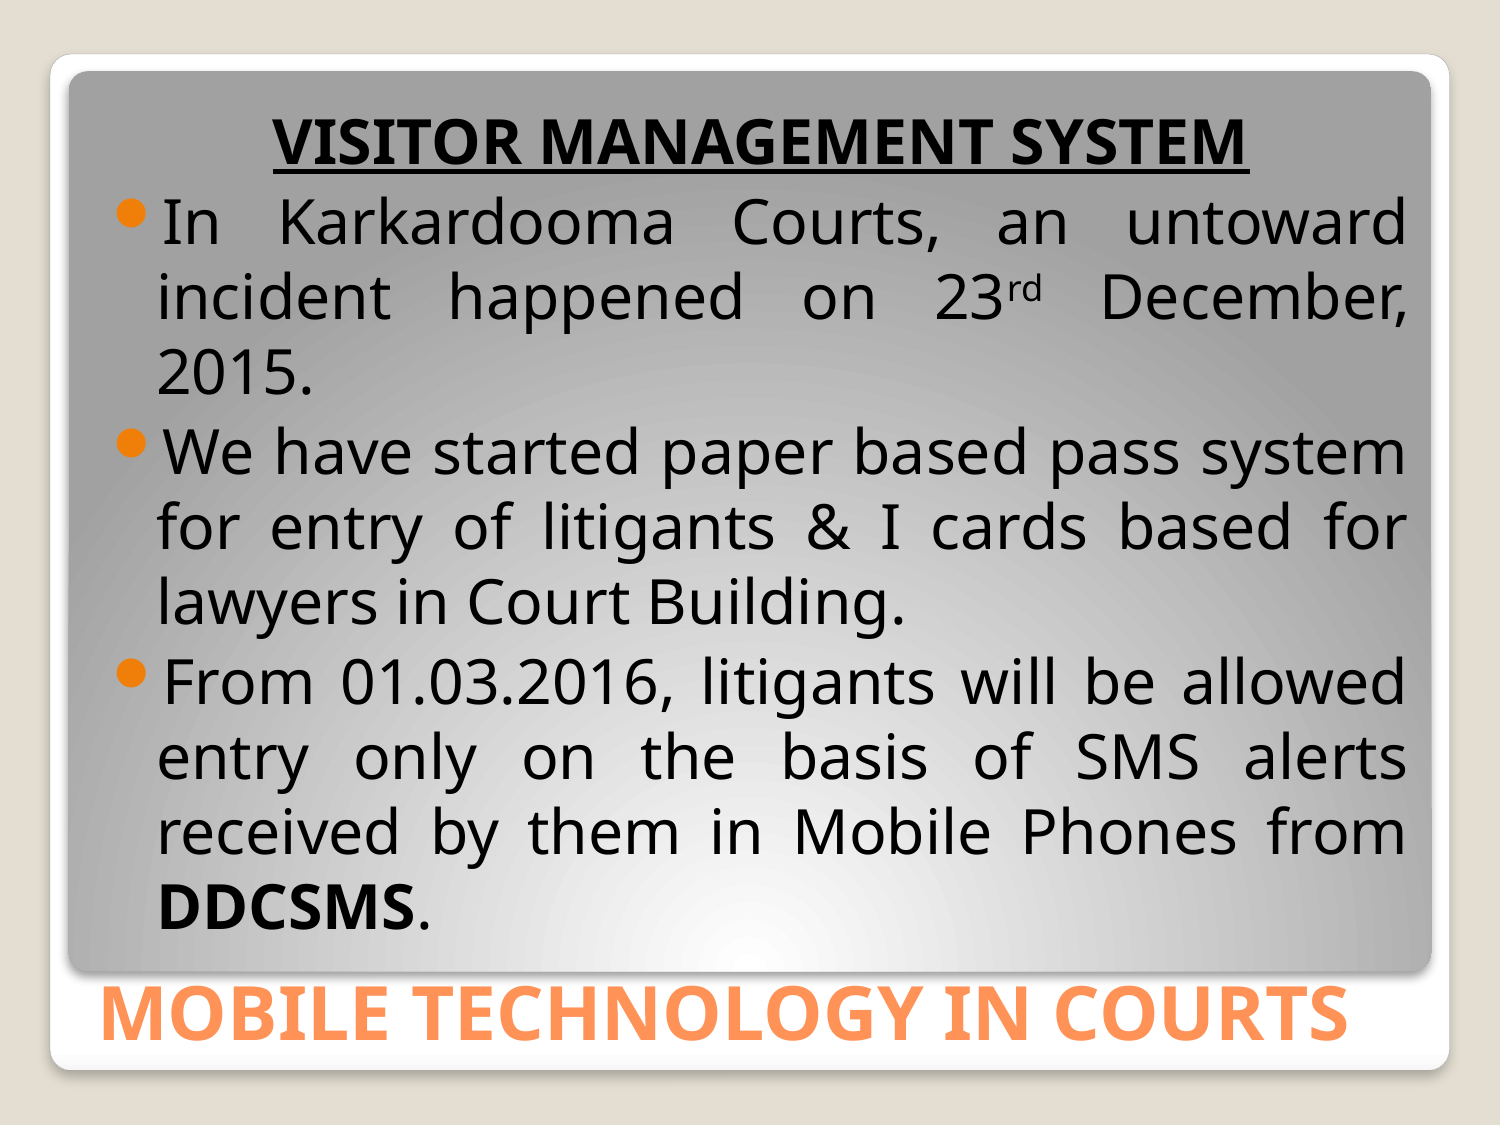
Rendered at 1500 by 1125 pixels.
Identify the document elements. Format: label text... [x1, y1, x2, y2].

list VISITOR MANAGEMENT SYSTEM In Karkardooma Courts, an untoward incident happened on 23rd December, 2015. We have started paper based pass system for entry of litigants & I cards based for lawyers in Court Building. From 01.03.2016, litigants will be allowed entry only on the basis of SMS alerts received by them in Mobile Phones from DDCSMS. [82, 86, 1425, 963]
title MOBILE TECHNOLOGY IN COURTS [82, 963, 1425, 1063]
